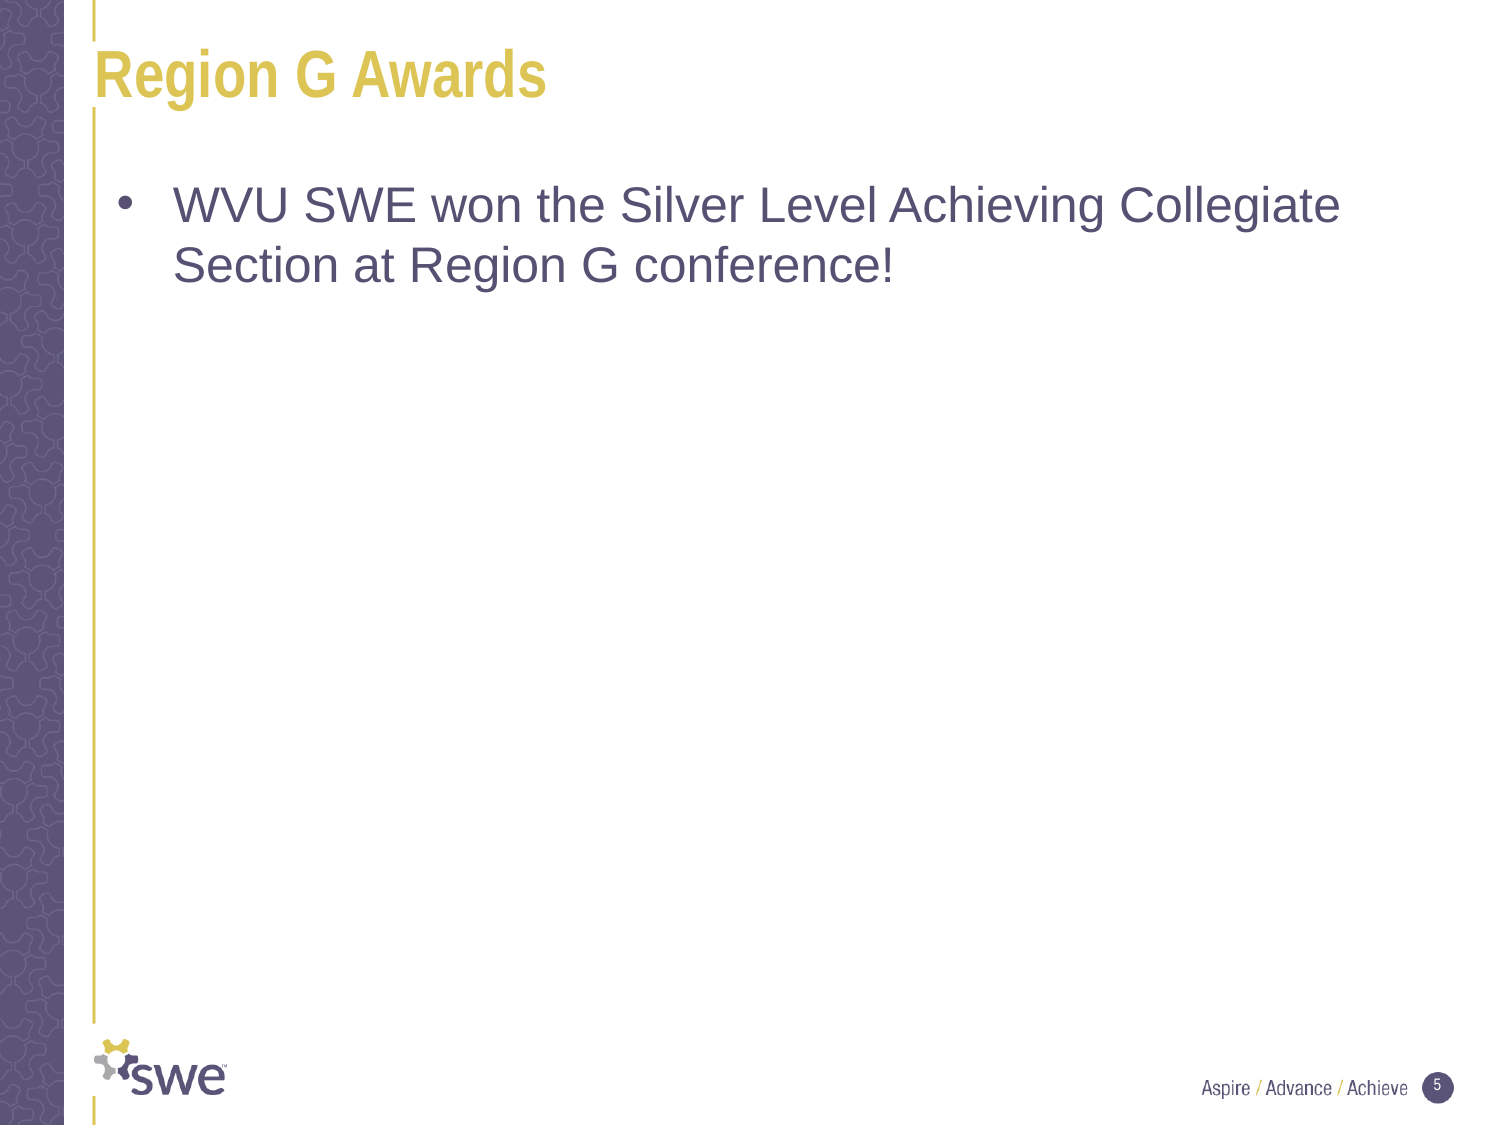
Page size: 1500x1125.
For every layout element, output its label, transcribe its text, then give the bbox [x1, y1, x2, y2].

picture [0, 0, 1500, 1125]
list WVU SWE won the Silver Level Achieving Collegiate Section at Region G conference! [100, 165, 1451, 978]
title Region G Awards [94, 30, 1475, 165]
